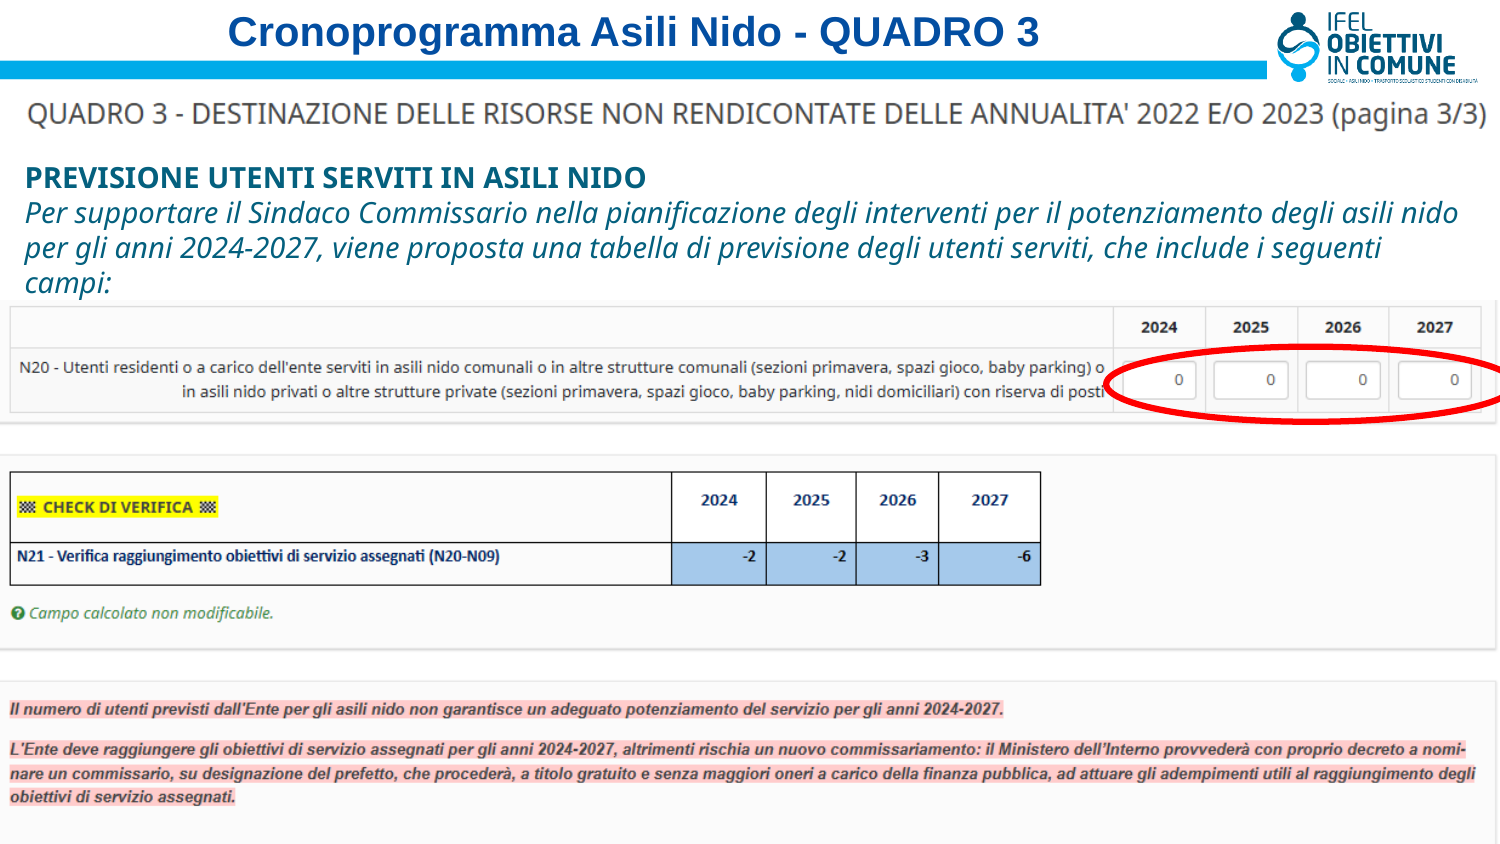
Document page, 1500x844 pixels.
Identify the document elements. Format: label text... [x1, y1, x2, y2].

text_box PREVISIONE UTENTI SERVITI IN ASILI NIDO Per supportare il Sindaco Commissario nella pianificazione degli interventi per il potenziamento degli asili nido per gli anni 2024-2027, viene proposta una tabella di previsione degli utenti serviti, che include i seguenti campi: [9, 154, 1488, 299]
picture [0, 0, 1500, 844]
text_box Cronoprogramma Asili Nido - QUADRO 3 [0, 0, 1265, 63]
